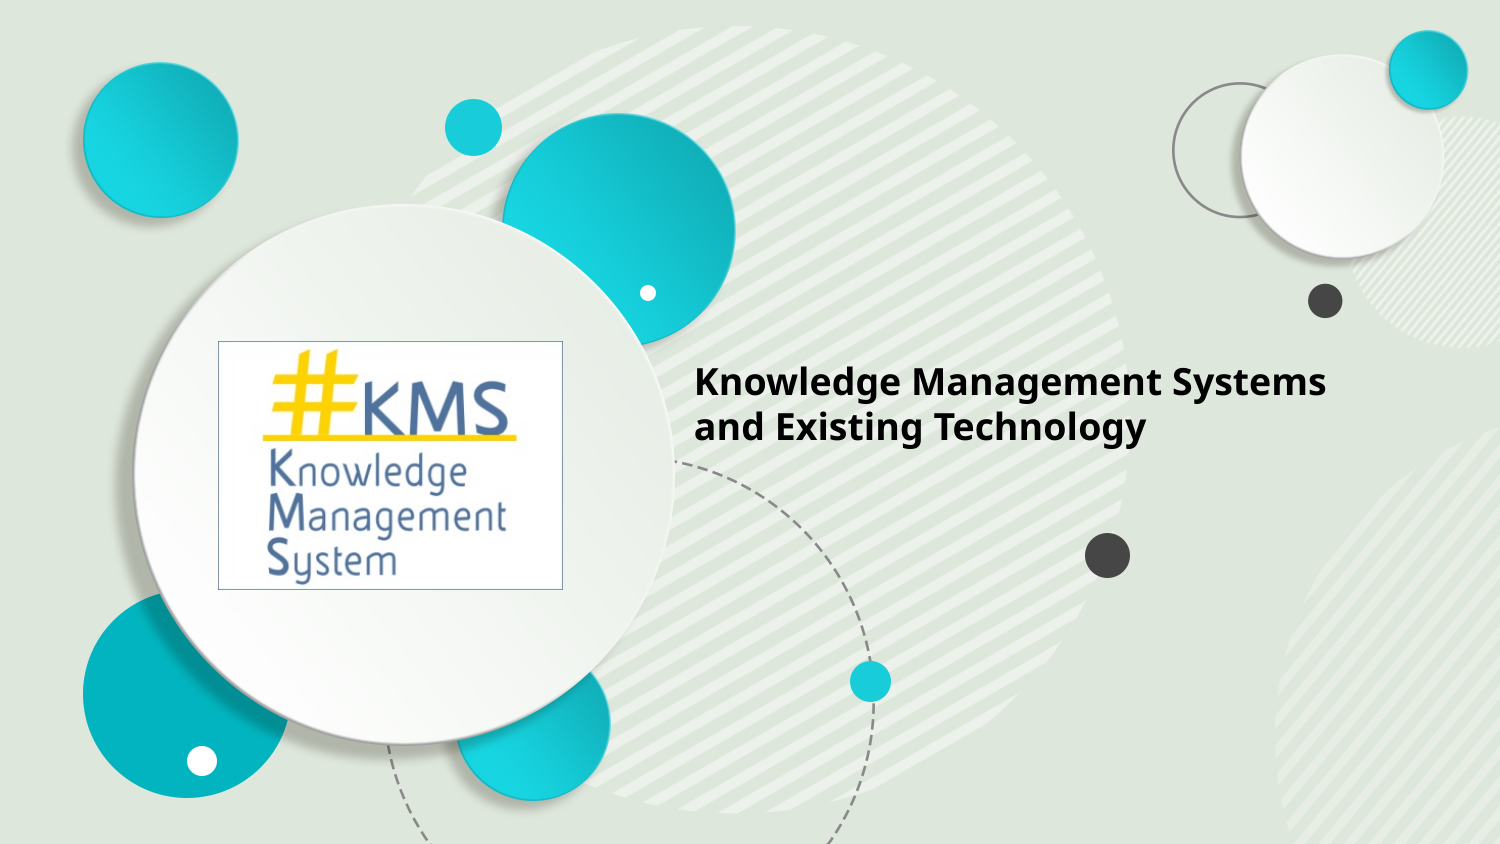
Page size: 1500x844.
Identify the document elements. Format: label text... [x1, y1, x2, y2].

picture [0, 0, 1500, 844]
text_box Knowledge Management Systems and Existing Technology [679, 350, 1412, 456]
